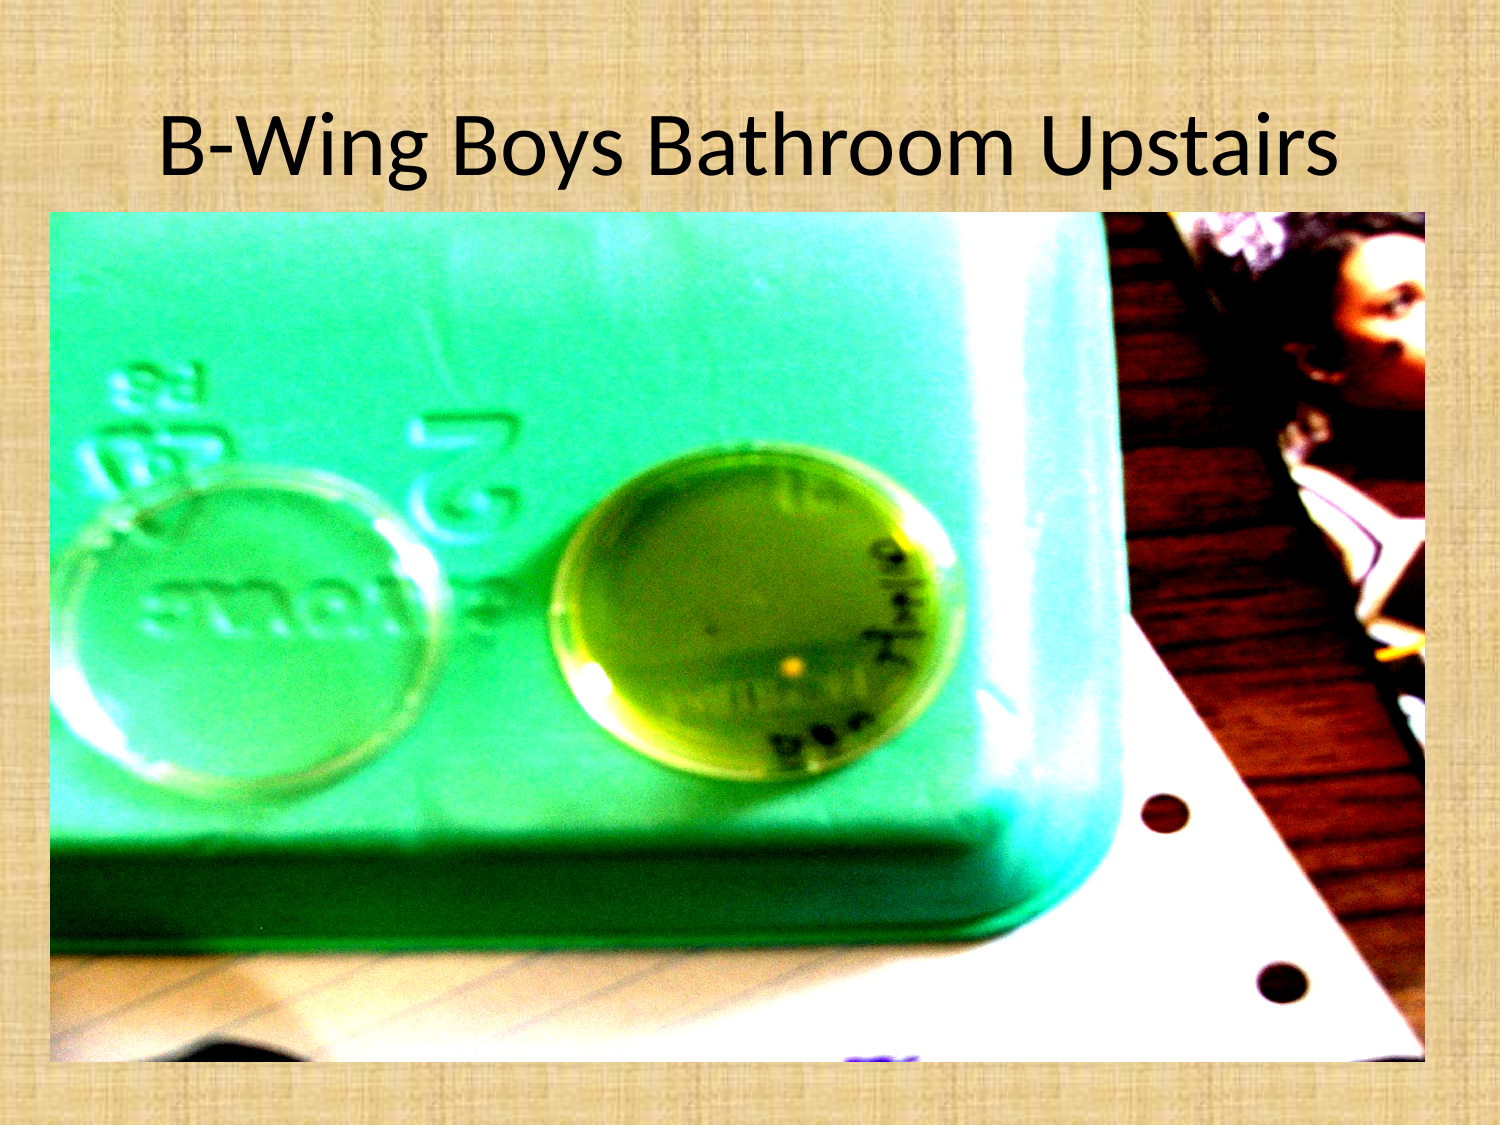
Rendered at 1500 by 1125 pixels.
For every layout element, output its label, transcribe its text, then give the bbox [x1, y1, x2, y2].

title B-Wing Boys Bathroom Upstairs [75, 45, 1425, 211]
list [49, 212, 1426, 1062]
picture [0, 0, 1500, 1125]
